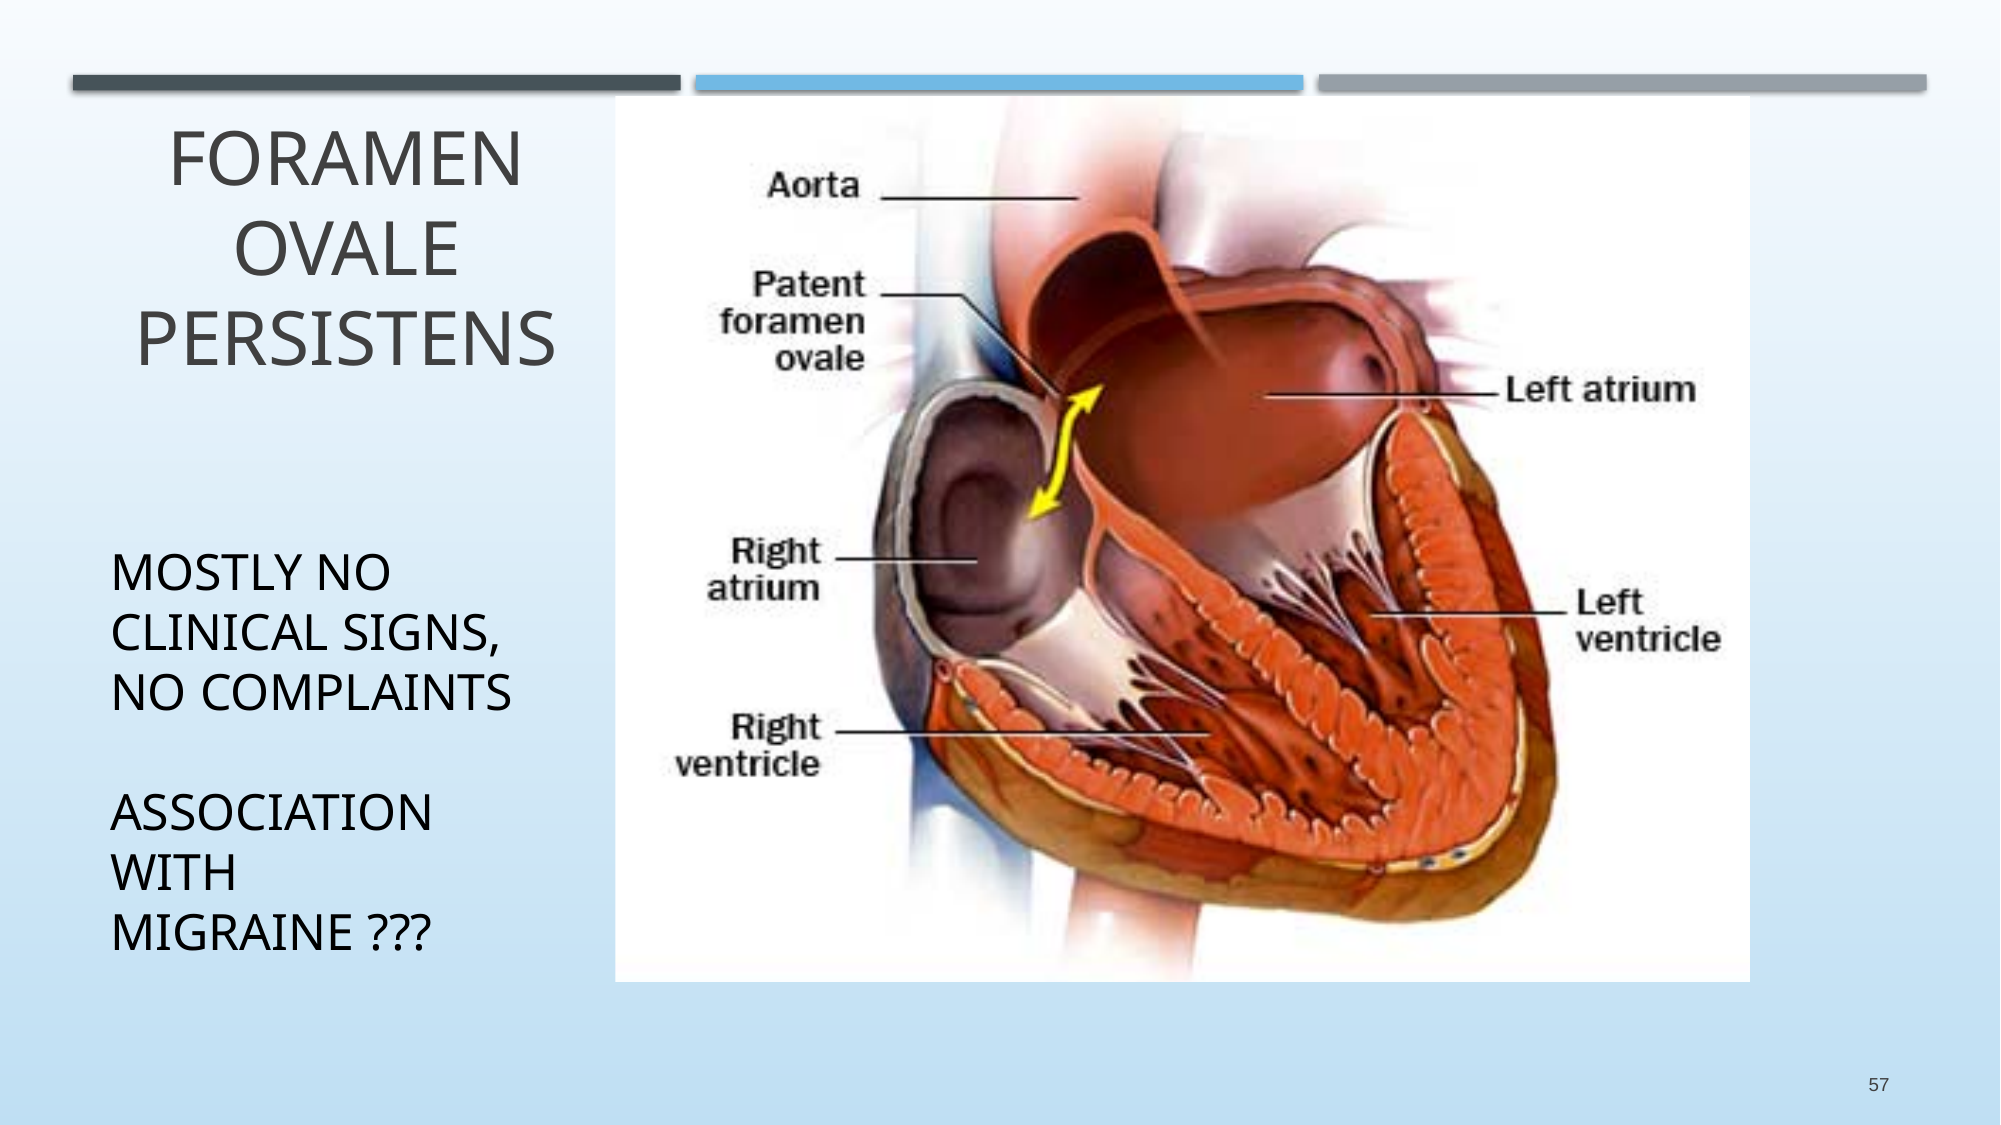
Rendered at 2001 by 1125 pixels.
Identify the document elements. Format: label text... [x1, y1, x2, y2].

slide_number 57 [1732, 1053, 1905, 1114]
picture [614, 95, 1751, 983]
text_box MOSTLY NO CLINICAL SIGNS, NO COMPLAINTS ASSOCIATION WITH MIGRAINE ??? [95, 533, 564, 968]
title Foramen ovale persistens [55, 45, 638, 388]
